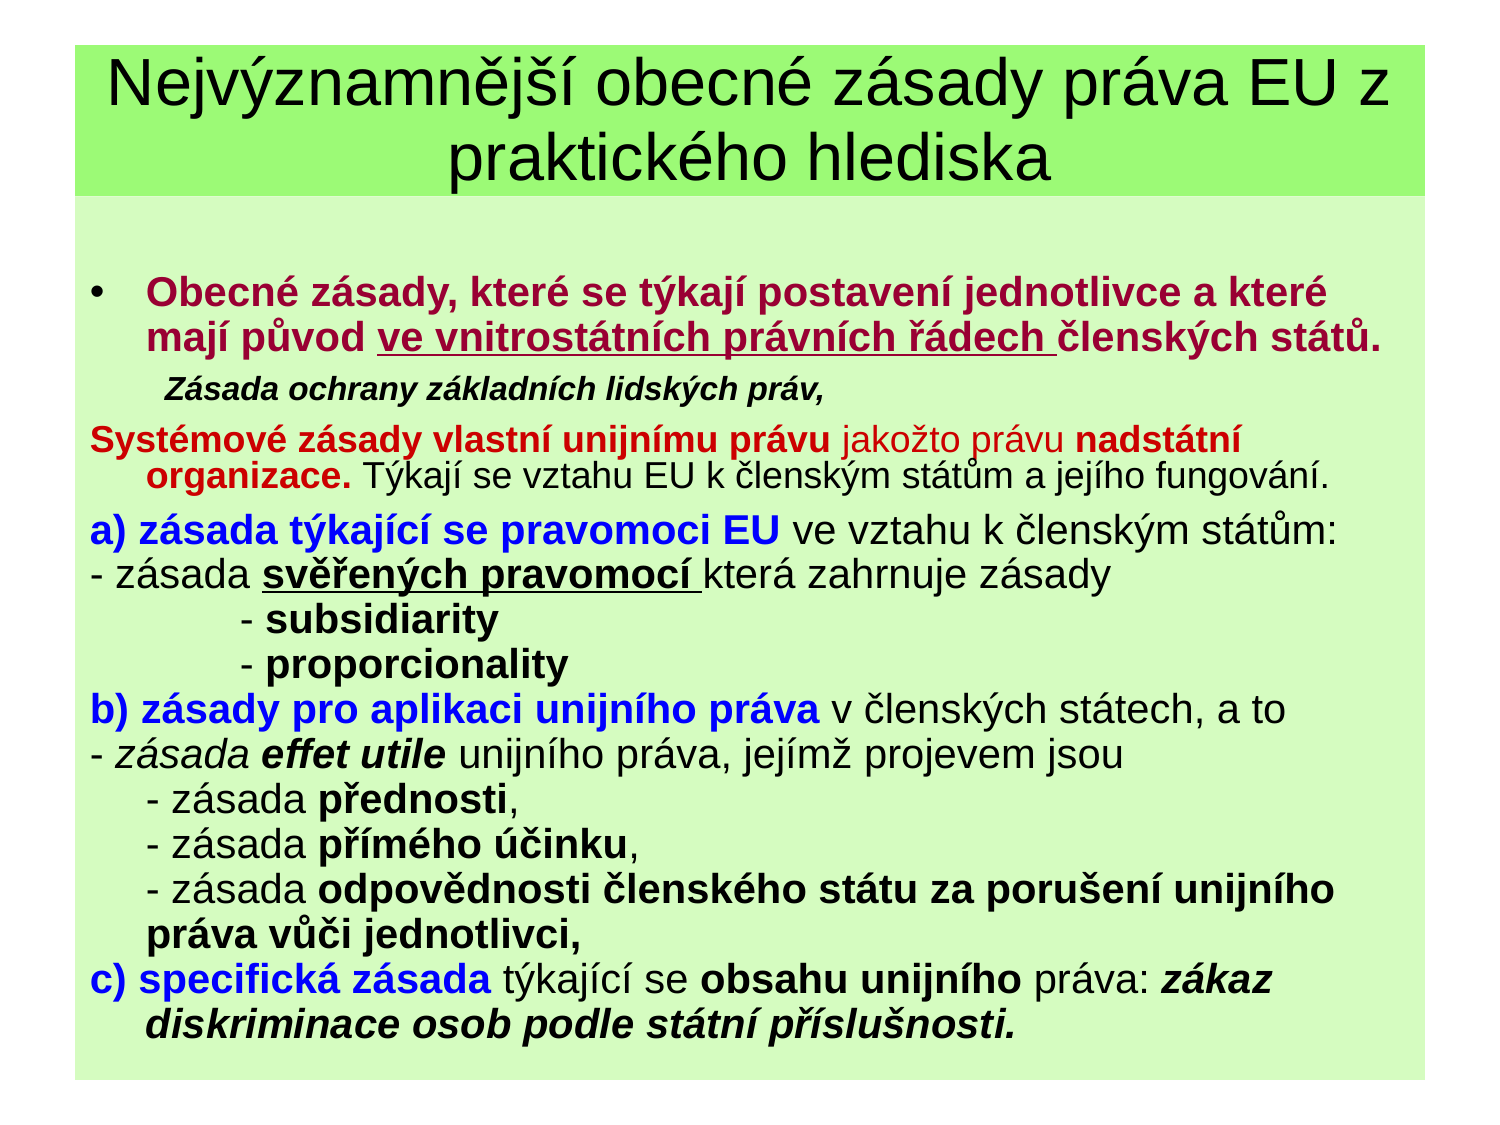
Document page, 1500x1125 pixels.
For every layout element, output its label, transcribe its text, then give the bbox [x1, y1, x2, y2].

list Obecné zásady, které se týkají postavení jednotlivce a které mají původ ve vnitrostátních právních řádech členských států. Zásada ochrany základních lidských práv, Systémové zásady vlastní unijnímu právu jakožto právu nadstátní organizace. Týkají se vztahu EU k členským státům a jejího fungování. a) zásada týkající se pravomoci EU ve vztahu k členským státům: - zásada svěřených pravomocí která zahrnuje zásady - subsidiarity - proporcionality b) zásady pro aplikaci unijního práva v členských státech, a to - zásada effet utile unijního práva, jejímž projevem jsou - zásada přednosti, - zásada přímého účinku, - zásada odpovědnosti členského státu za porušení unijního práva vůči jednotlivci, c) specifická zásada týkající se obsahu unijního práva: zákaz diskriminace osob podle státní příslušnosti. [75, 196, 1425, 1080]
title Nejvýznamnější obecné zásady práva EU z praktického hlediska [75, 45, 1425, 196]
